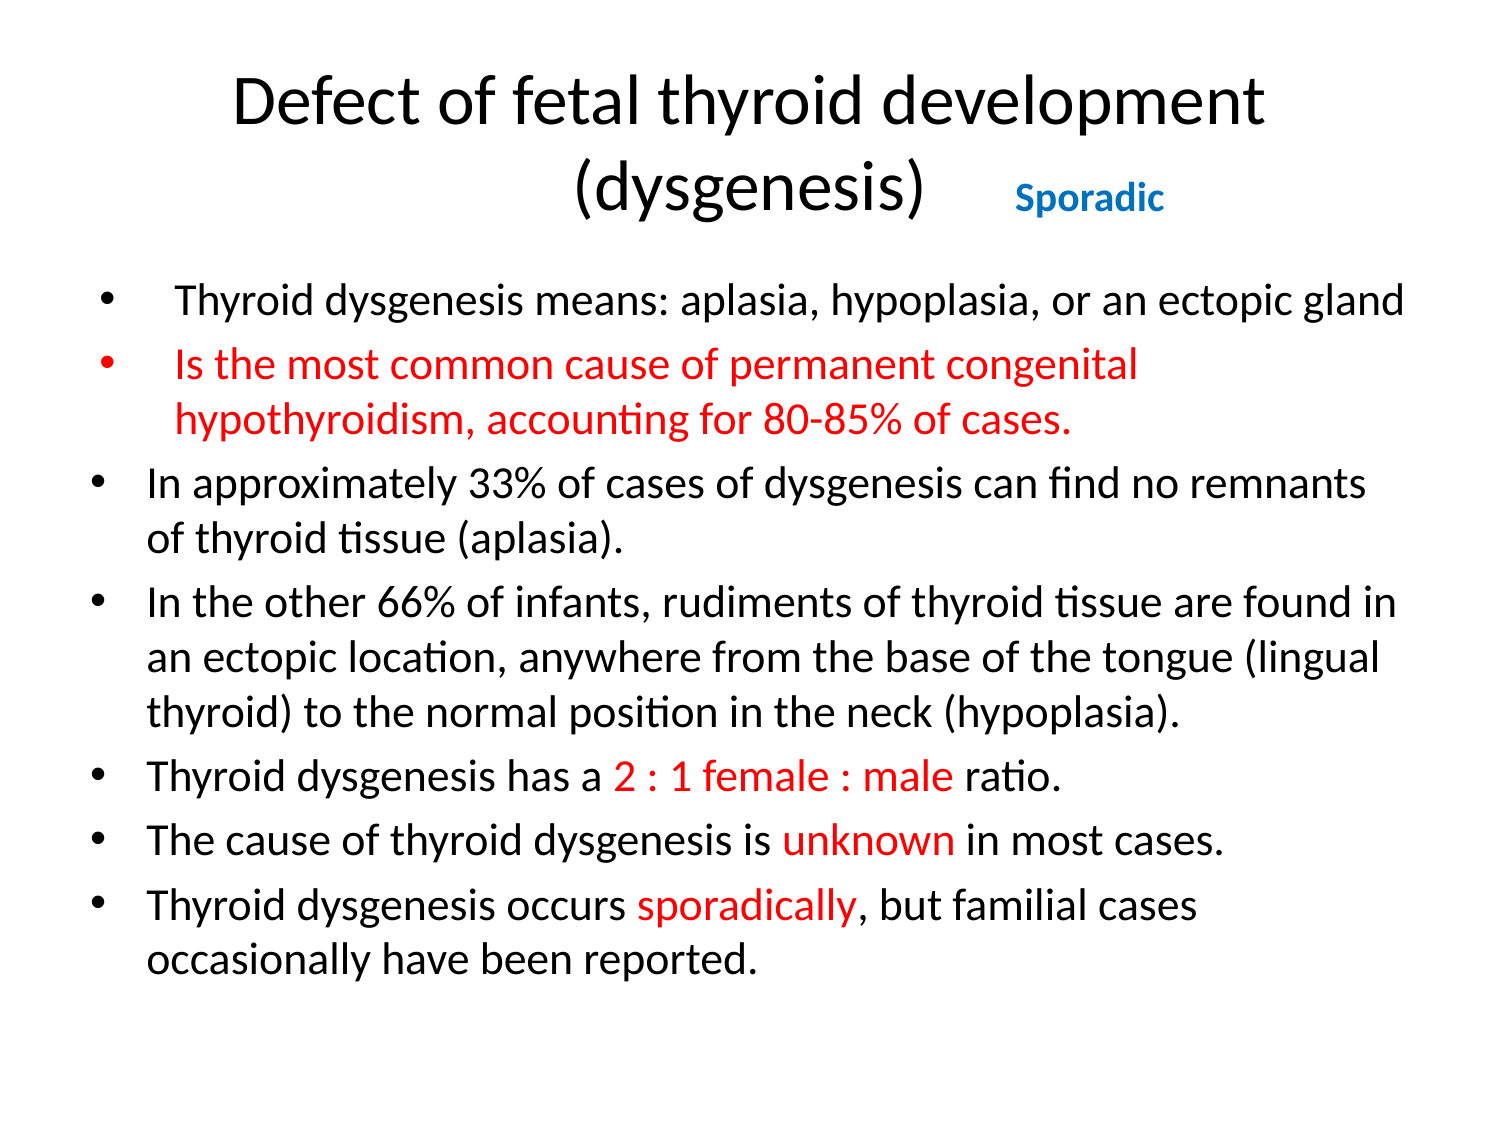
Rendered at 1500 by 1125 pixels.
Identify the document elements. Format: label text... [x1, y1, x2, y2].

list Thyroid dysgenesis means: aplasia, hypoplasia, or an ectopic gland Is the most common cause of permanent congenital hypothyroidism, accounting for 80-85% of cases. In approximately 33% of cases of dysgenesis can find no remnants of thyroid tissue (aplasia). In the other 66% of infants, rudiments of thyroid tissue are found in an ectopic location, anywhere from the base of the tongue (lingual thyroid) to the normal position in the neck (hypoplasia). Thyroid dysgenesis has a 2 : 1 female : male ratio. The cause of thyroid dysgenesis is unknown in most cases. Thyroid dysgenesis occurs sporadically, but familial cases occasionally have been reported. [75, 262, 1425, 1088]
title Defect of fetal thyroid development (dysgenesis) [75, 45, 1425, 233]
text_box Sporadic [1000, 162, 1301, 227]
